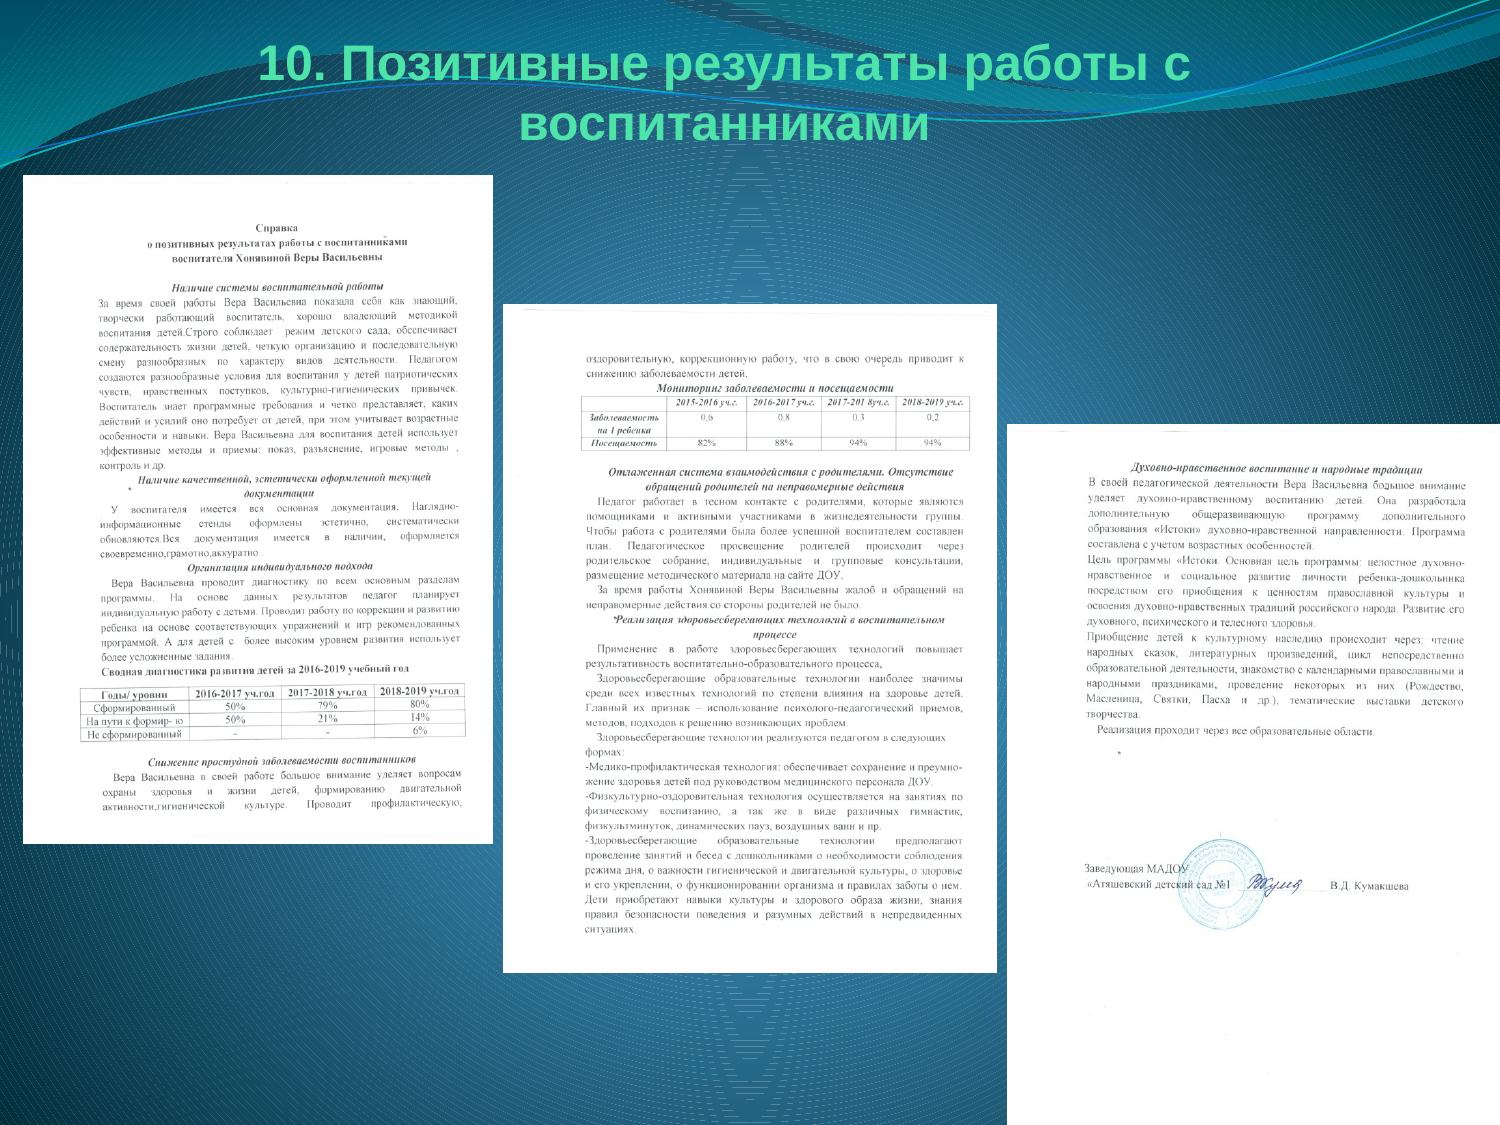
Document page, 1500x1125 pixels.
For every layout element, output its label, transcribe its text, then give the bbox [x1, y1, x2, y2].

title 10. Позитивные результаты работы с воспитанниками [86, 37, 1362, 150]
picture [503, 304, 997, 973]
picture [23, 175, 493, 844]
picture [1006, 424, 1500, 1125]
